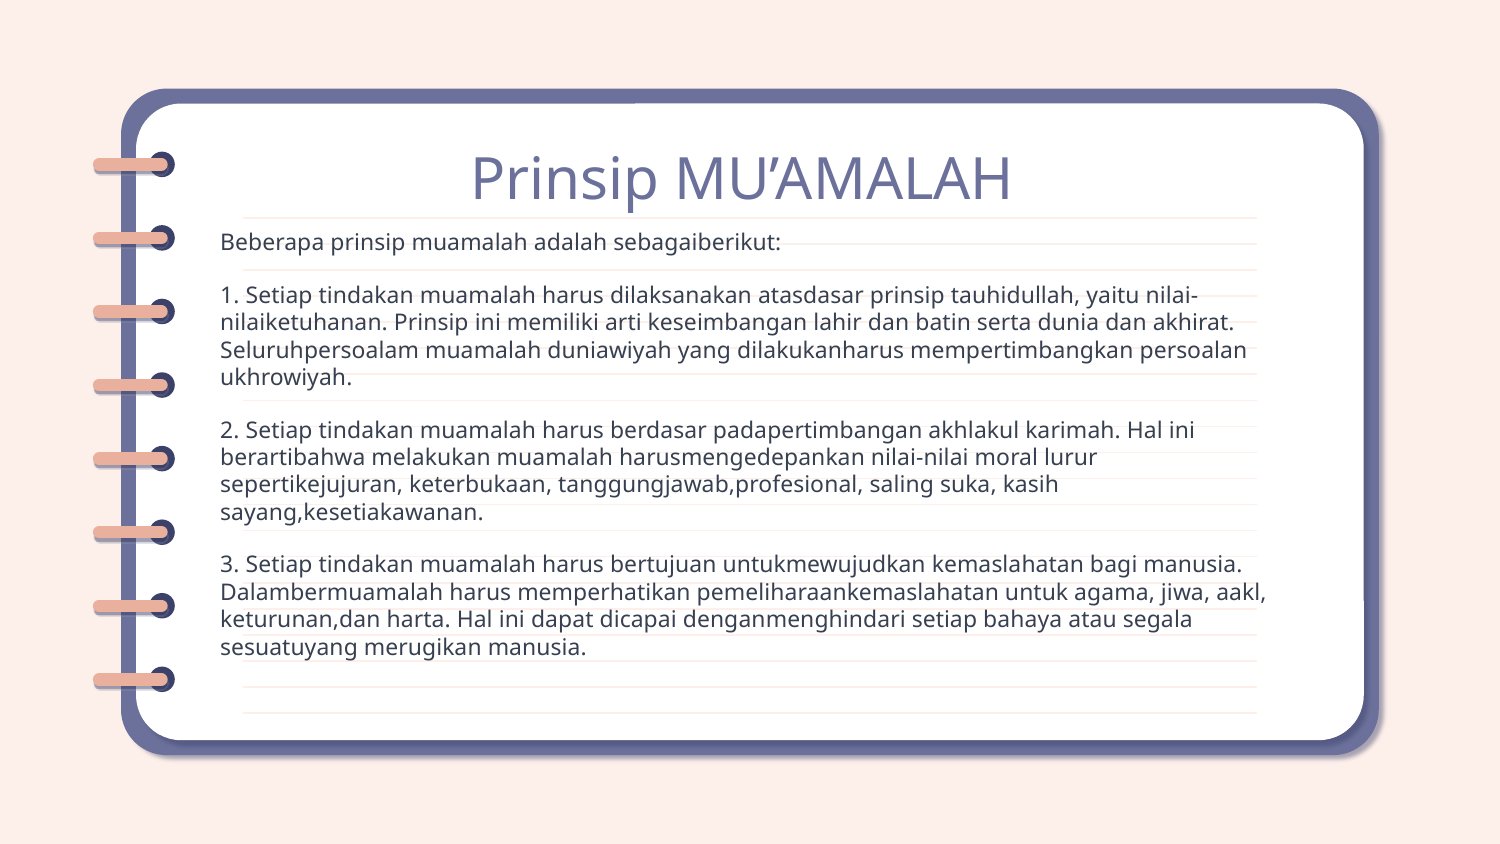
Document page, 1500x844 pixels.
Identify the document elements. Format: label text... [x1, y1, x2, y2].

list Beberapa prinsip muamalah adalah sebagaiberikut: 1. Setiap tindakan muamalah harus dilaksanakan atasdasar prinsip tauhidullah, yaitu nilai-nilaiketuhanan. Prinsip ini memiliki arti keseimbangan lahir dan batin serta dunia dan akhirat. Seluruhpersoalam muamalah duniawiyah yang dilakukanharus mempertimbangkan persoalan ukhrowiyah. 2. Setiap tindakan muamalah harus berdasar padapertimbangan akhlakul karimah. Hal ini berartibahwa melakukan muamalah harusmengedepankan nilai-nilai moral lurur sepertikejujuran, keterbukaan, tanggungjawab,profesional, saling suka, kasih sayang,kesetiakawanan. 3. Setiap tindakan muamalah harus bertujuan untukmewujudkan kemaslahatan bagi manusia. Dalambermuamalah harus memperhatikan pemeliharaankemaslahatan untuk agama, jiwa, aakl, keturunan,dan harta. Hal ini dapat dicapai denganmenghindari setiap bahaya atau segala sesuatuyang merugikan manusia. [205, 222, 1295, 718]
title Prinsip MU’AMALAH [205, 141, 1295, 211]
